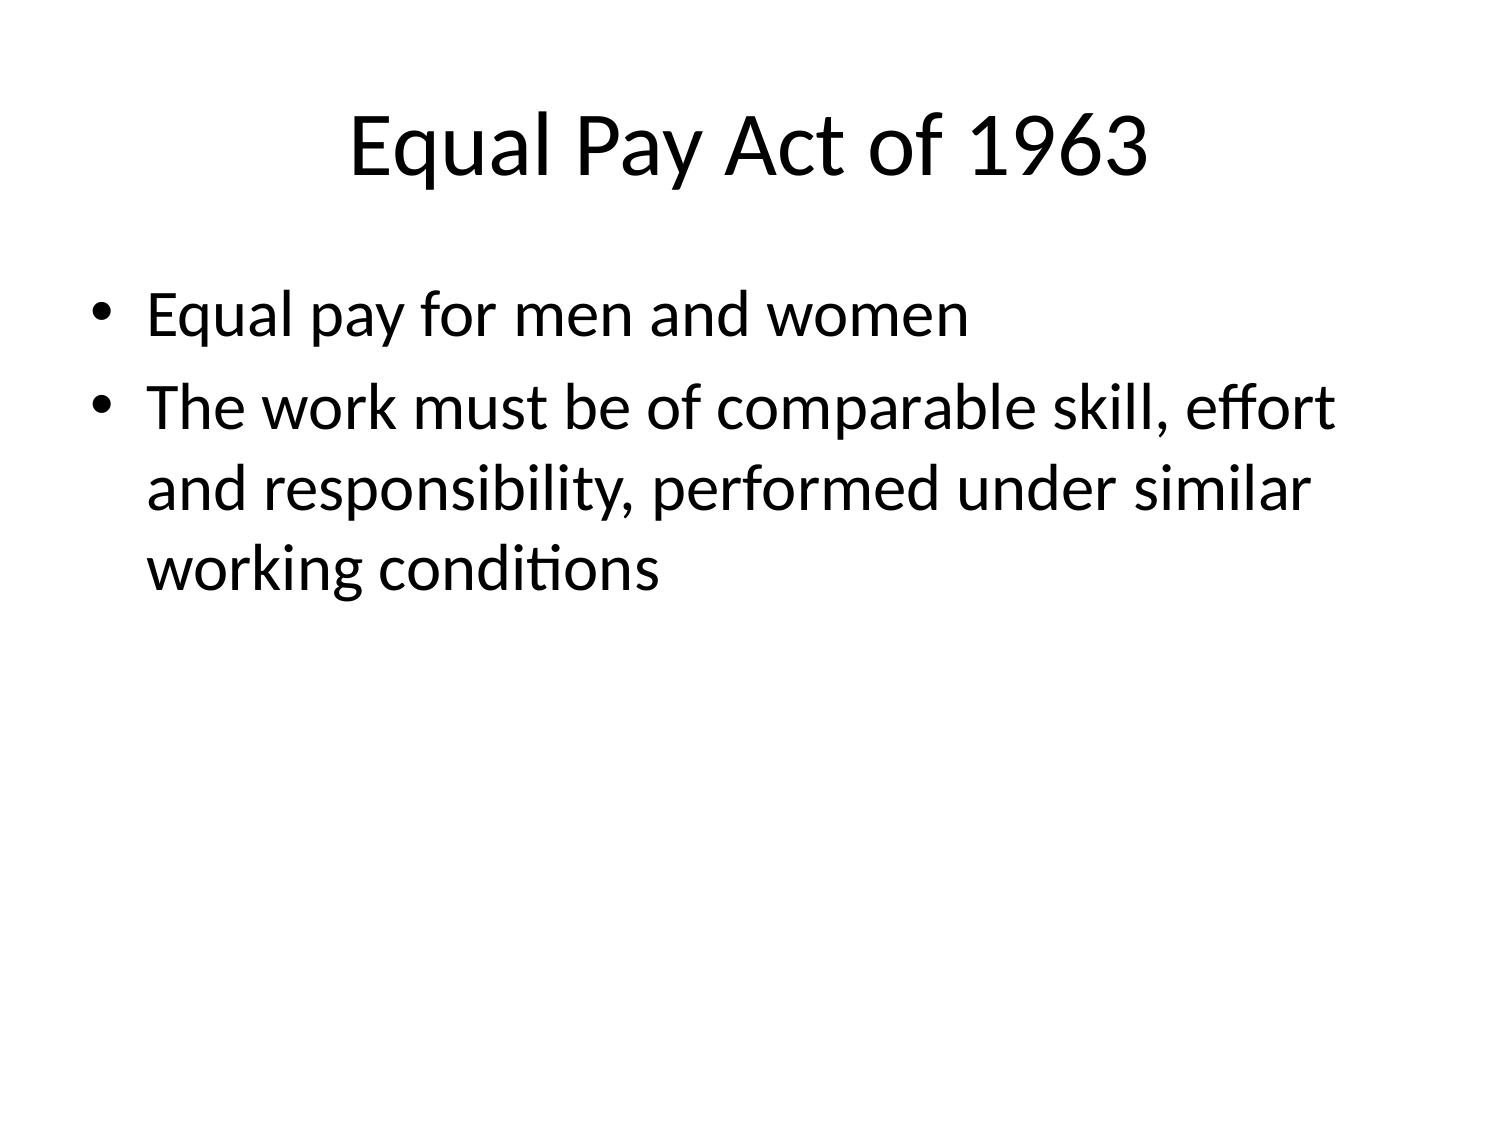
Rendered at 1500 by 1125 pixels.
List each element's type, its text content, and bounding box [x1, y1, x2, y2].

title Equal Pay Act of 1963 [75, 45, 1425, 233]
list Equal pay for men and women The work must be of comparable skill, effort and responsibility, performed under similar working conditions [75, 262, 1425, 1005]
